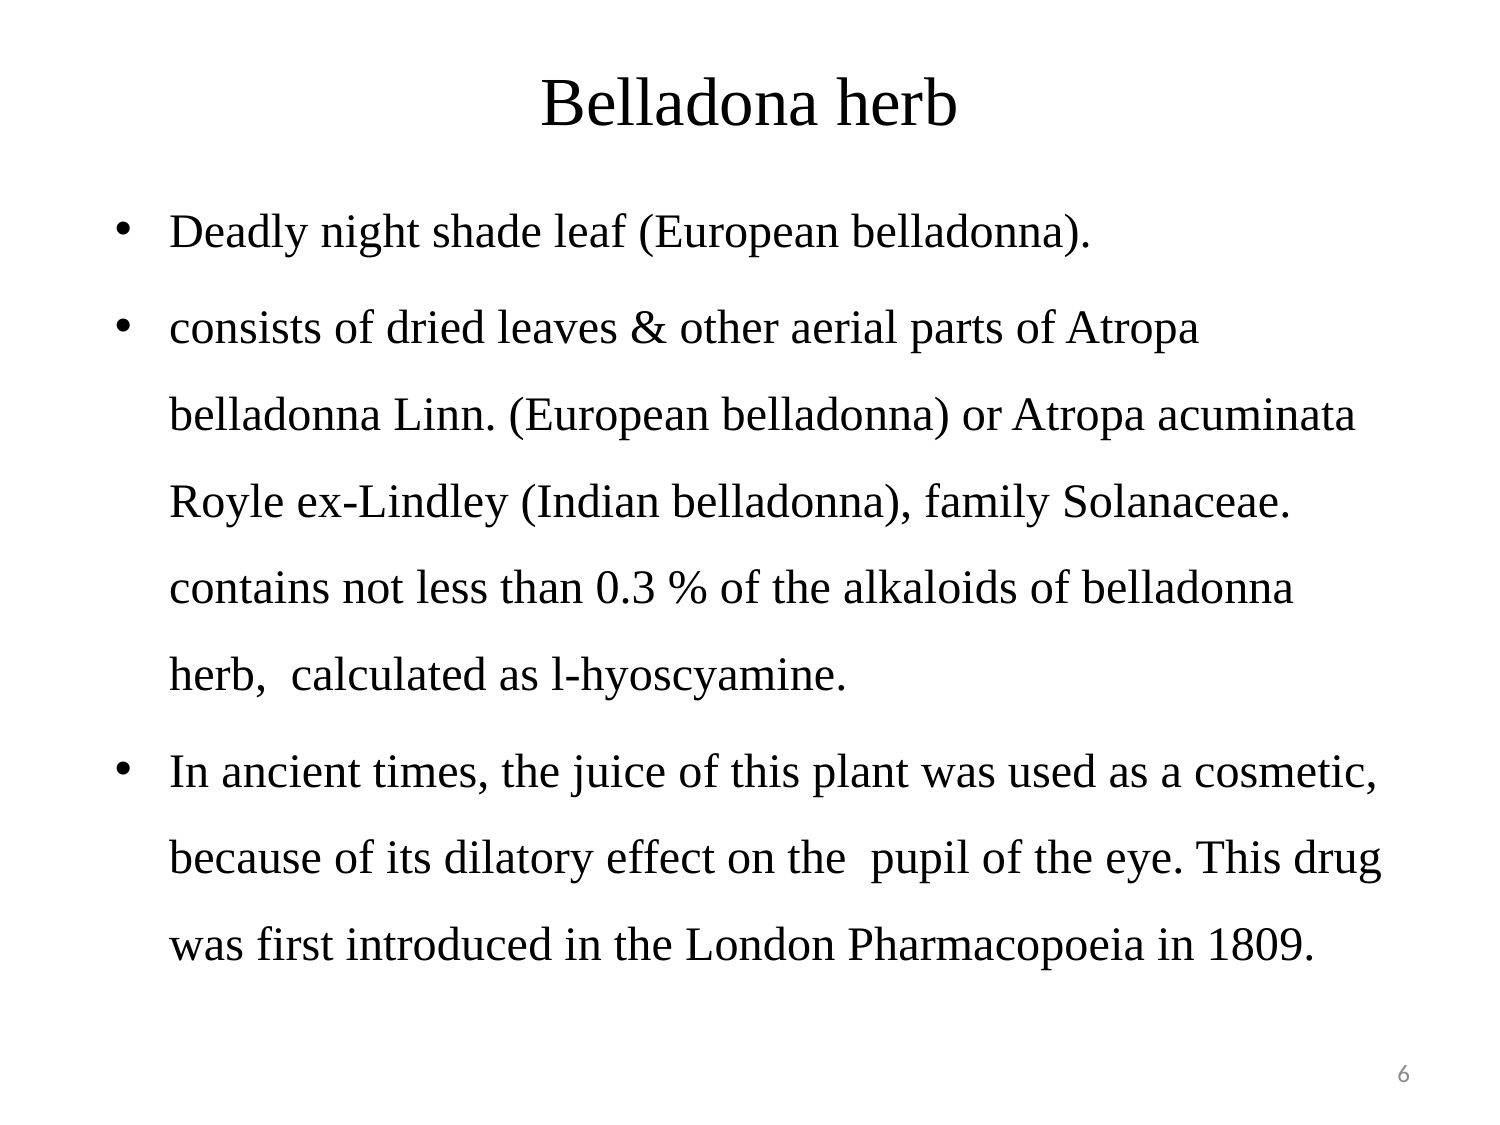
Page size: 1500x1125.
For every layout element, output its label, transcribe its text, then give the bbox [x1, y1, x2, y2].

title Belladona herb [75, 37, 1425, 158]
list Deadly night shade leaf (European belladonna). consists of dried leaves & other aerial parts of Atropa belladonna Linn. (European belladonna) or Atropa acuminata Royle ex-Lindley (Indian belladonna), family Solanaceae. contains not less than 0.3 % of the alkaloids of belladonna herb, calculated as l-hyoscyamine. In ancient times, the juice of this plant was used as a cosmetic, because of its dilatory effect on the pupil of the eye. This drug was first introduced in the London Pharmacopoeia in 1809. [99, 162, 1413, 1013]
slide_number 6 [1074, 1042, 1425, 1103]
